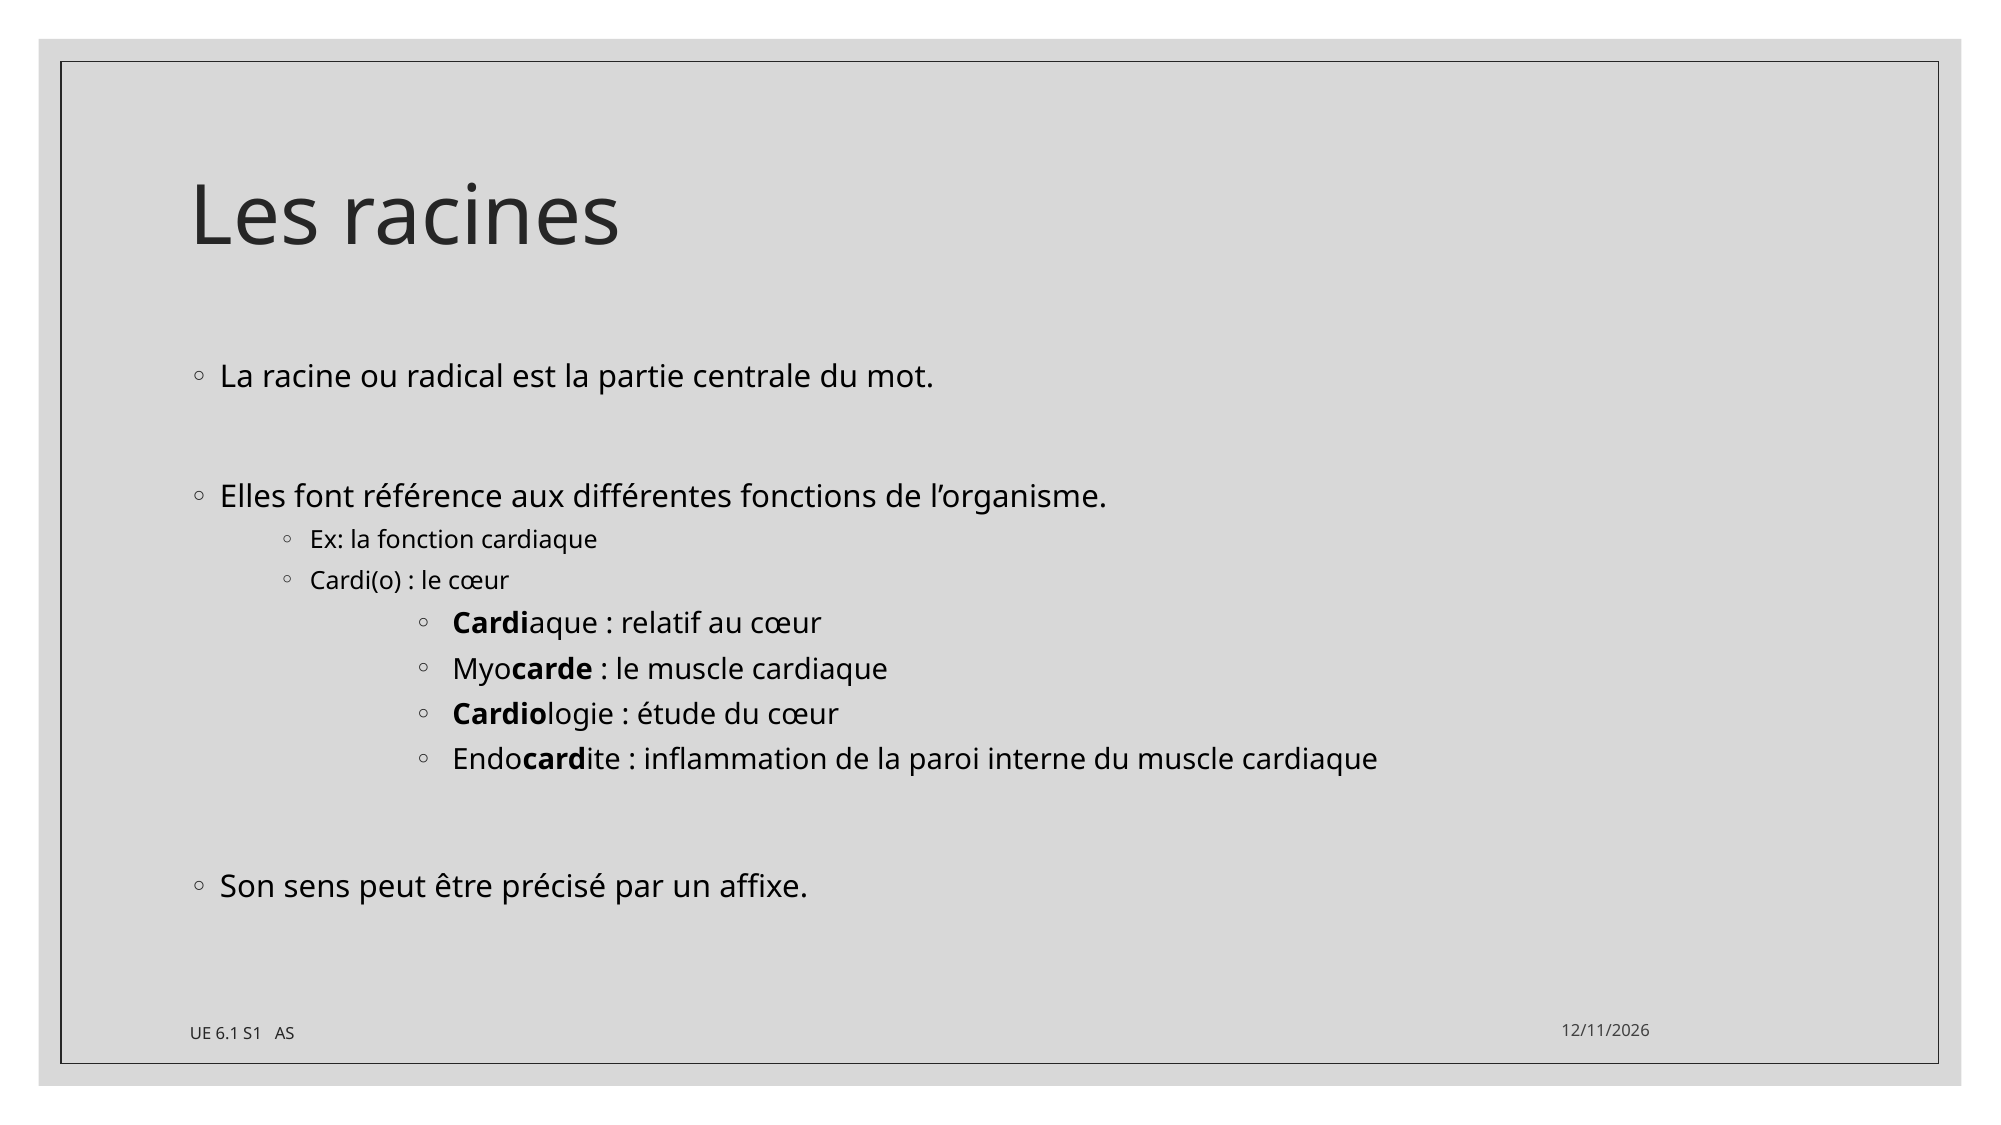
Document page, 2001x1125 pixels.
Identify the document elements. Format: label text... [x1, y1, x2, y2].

title Les racines [174, 105, 1825, 331]
list La racine ou radical est la partie centrale du mot. Elles font référence aux différentes fonctions de l’organisme. Ex: la fonction cardiaque Cardi(o) : le cœur Cardiaque : relatif au cœur Myocarde : le muscle cardiaque Cardiologie : étude du cœur Endocardite : inflammation de la paroi interne du muscle cardiaque Son sens peut être précisé par un affixe. [174, 345, 1825, 977]
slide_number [1190, 990, 1665, 1050]
footer UE 6.1 S1 AS [174, 990, 1130, 1050]
